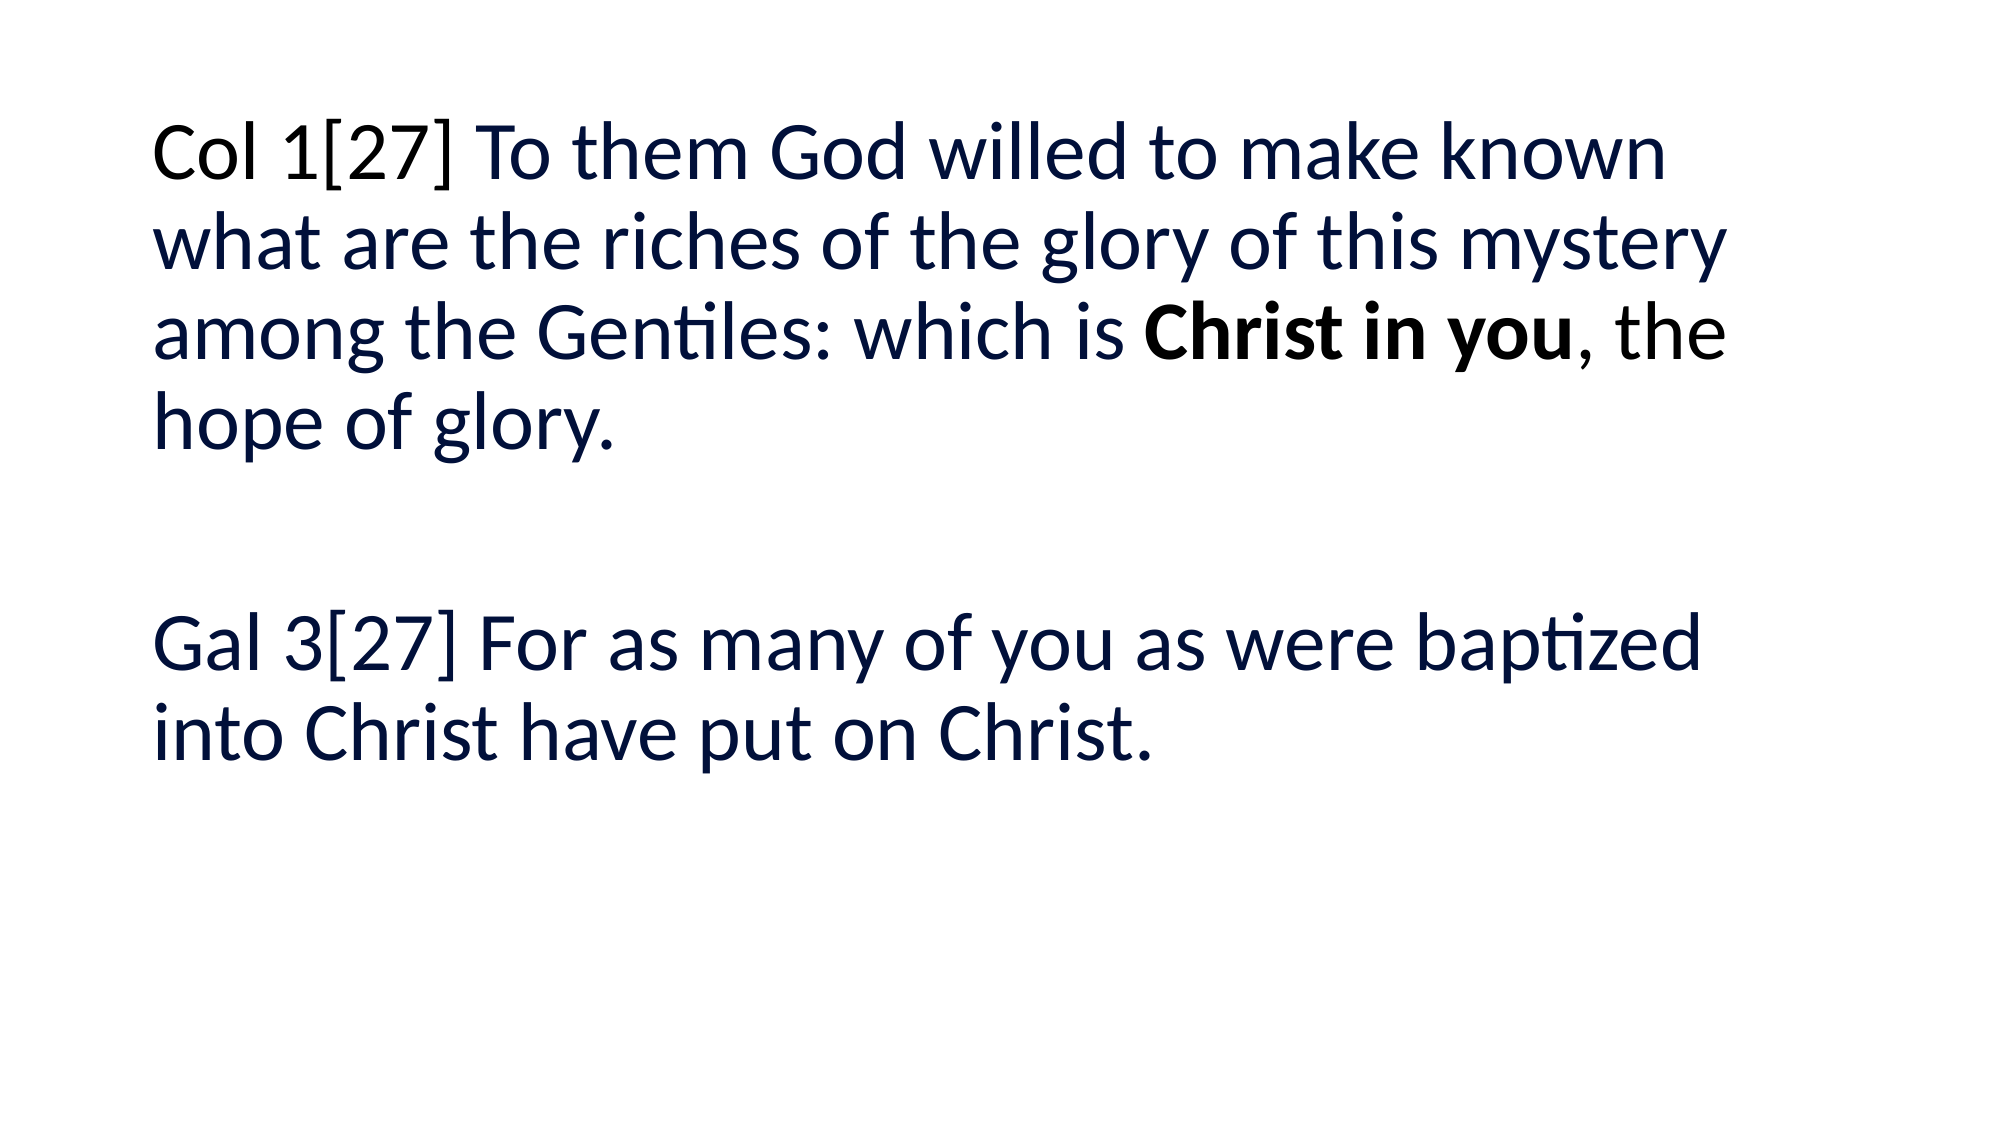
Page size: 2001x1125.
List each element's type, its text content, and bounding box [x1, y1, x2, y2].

list Col 1[27] To them God willed to make known what are the riches of the glory of this mystery among the Gentiles: which is Christ in you, the hope of glory. Gal 3[27] For as many of you as were baptized into Christ have put on Christ. [137, 100, 1863, 1014]
